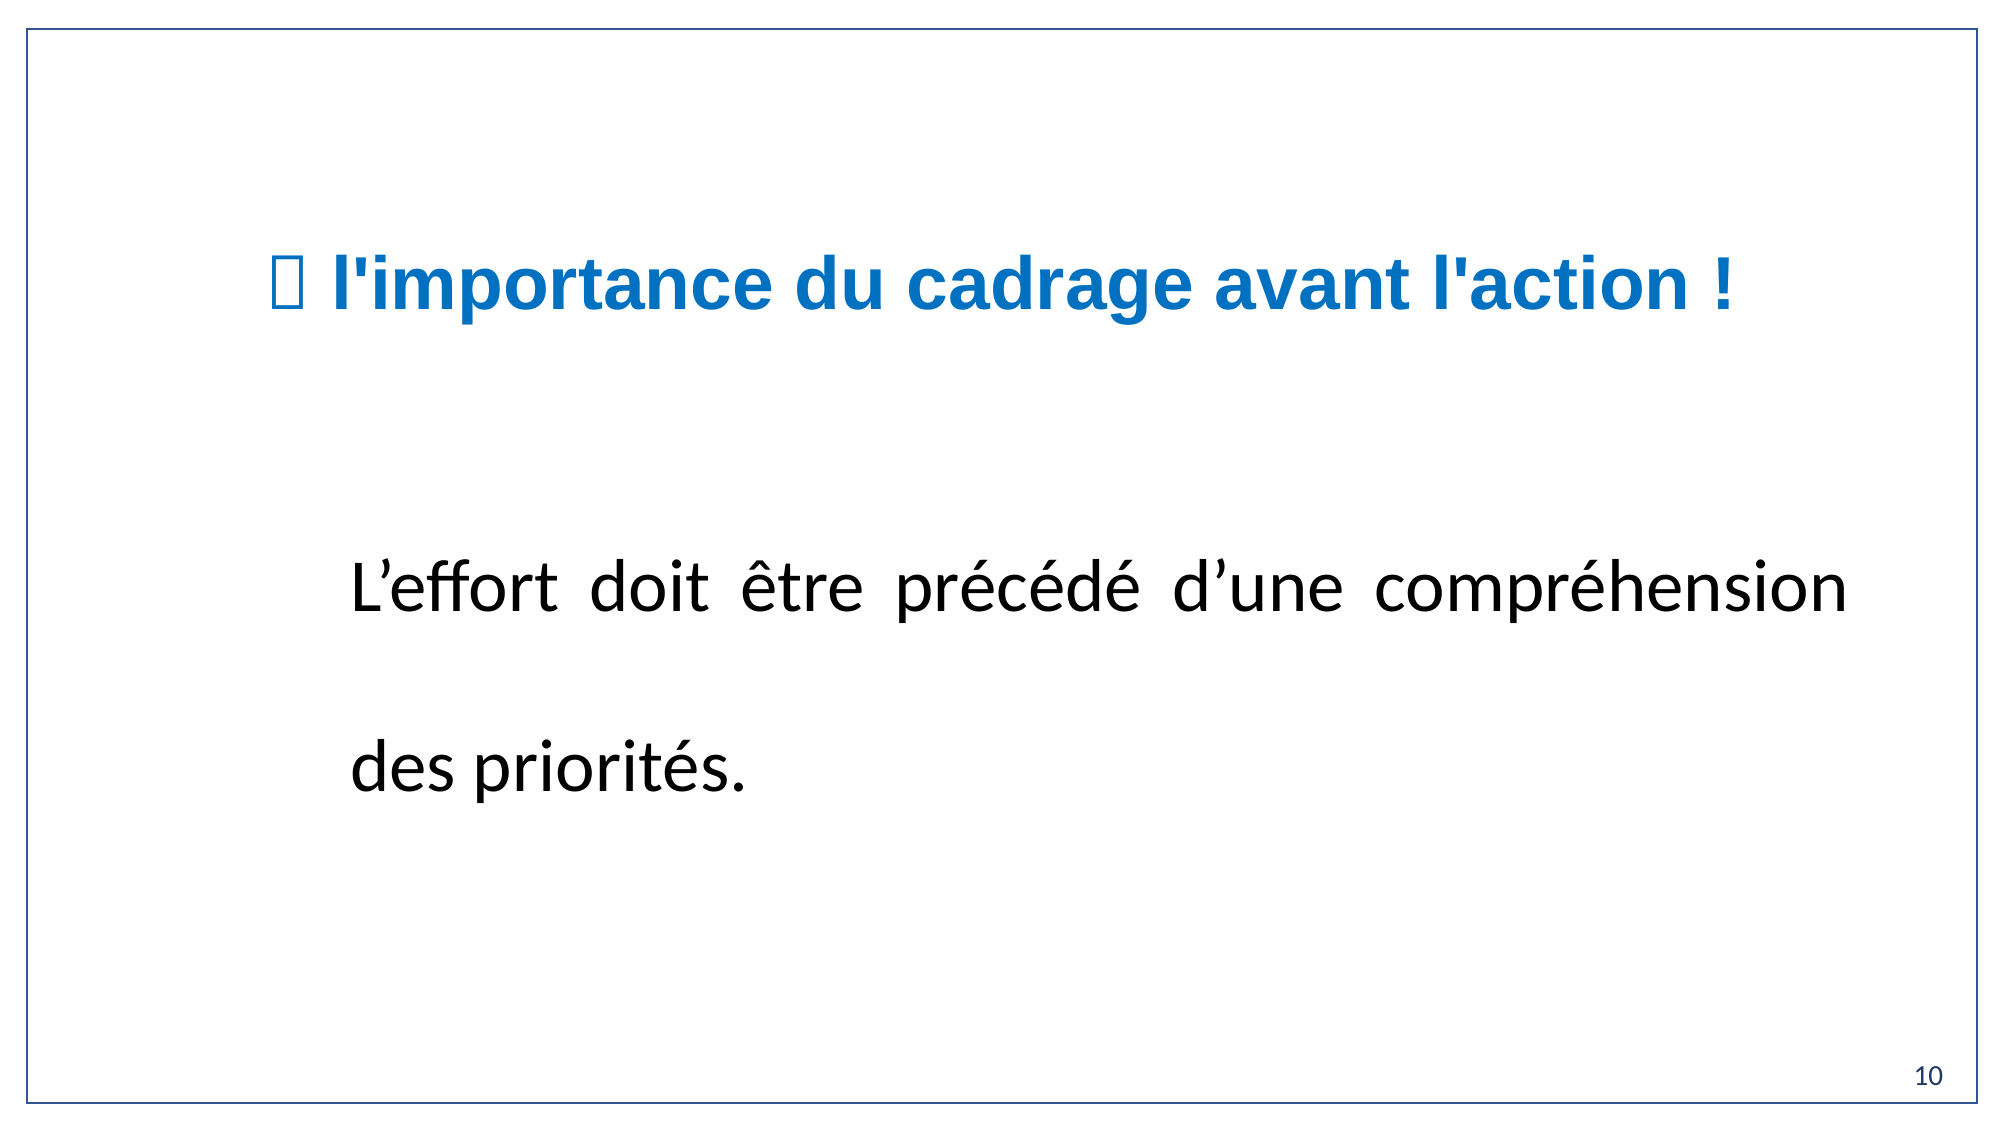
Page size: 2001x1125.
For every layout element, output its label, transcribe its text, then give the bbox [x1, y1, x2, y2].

text_box  l'importance du cadrage avant l'action ! [230, 227, 1774, 332]
text_box [26, 28, 1978, 1104]
slide_number 10 [1508, 1044, 1959, 1105]
text_box L’effort doit être précédé d’une compréhension des priorités. [260, 439, 1865, 814]
